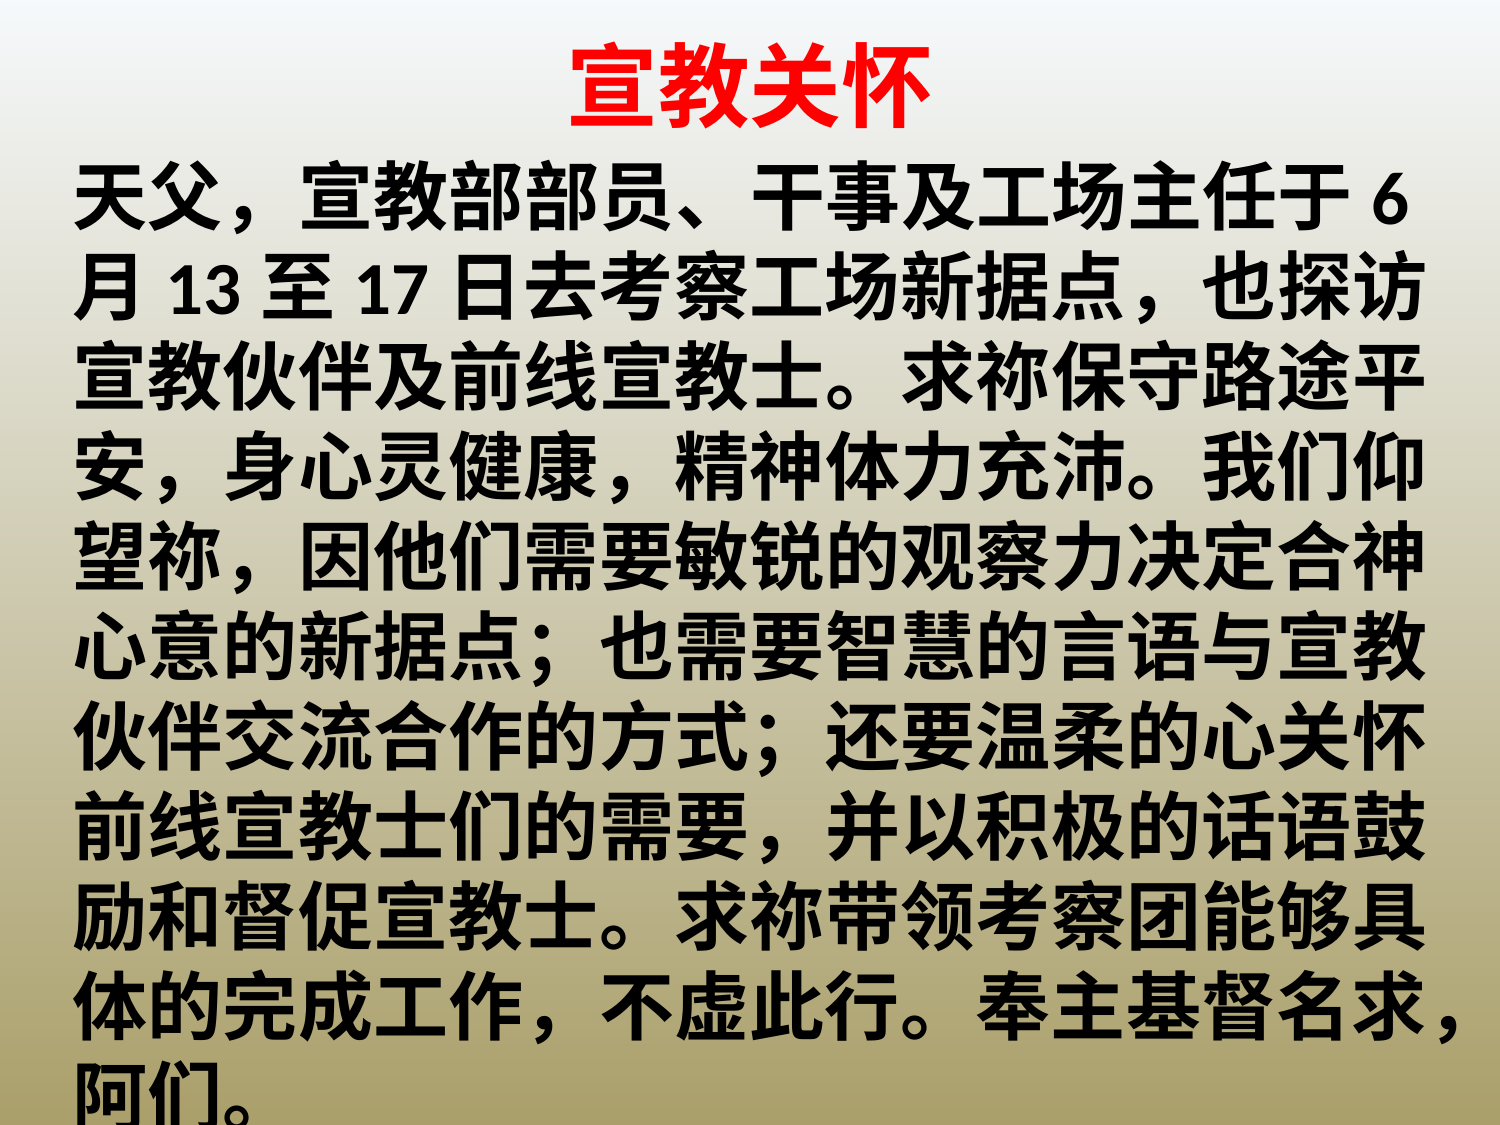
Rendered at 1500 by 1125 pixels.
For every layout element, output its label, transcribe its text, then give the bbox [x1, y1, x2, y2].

list 天父，宣教部部员、干事及工场主任于6月13至17日去考察工场新据点，也探访宣教伙伴及前线宣教士。求祢保守路途平安，身心灵健康，精神体力充沛。我们仰望祢，因他们需要敏锐的观察力决定合神心意的新据点；也需要智慧的言语与宣教伙伴交流合作的方式；还要温柔的心关怀前线宣教士们的需要，并以积极的话语鼓励和督促宣教士。求祢带领考察团能够具体的完成工作，不虚此行。奉主基督名求，阿们。 [57, 141, 1443, 1092]
text_box 宣教关怀 [0, 31, 1500, 137]
